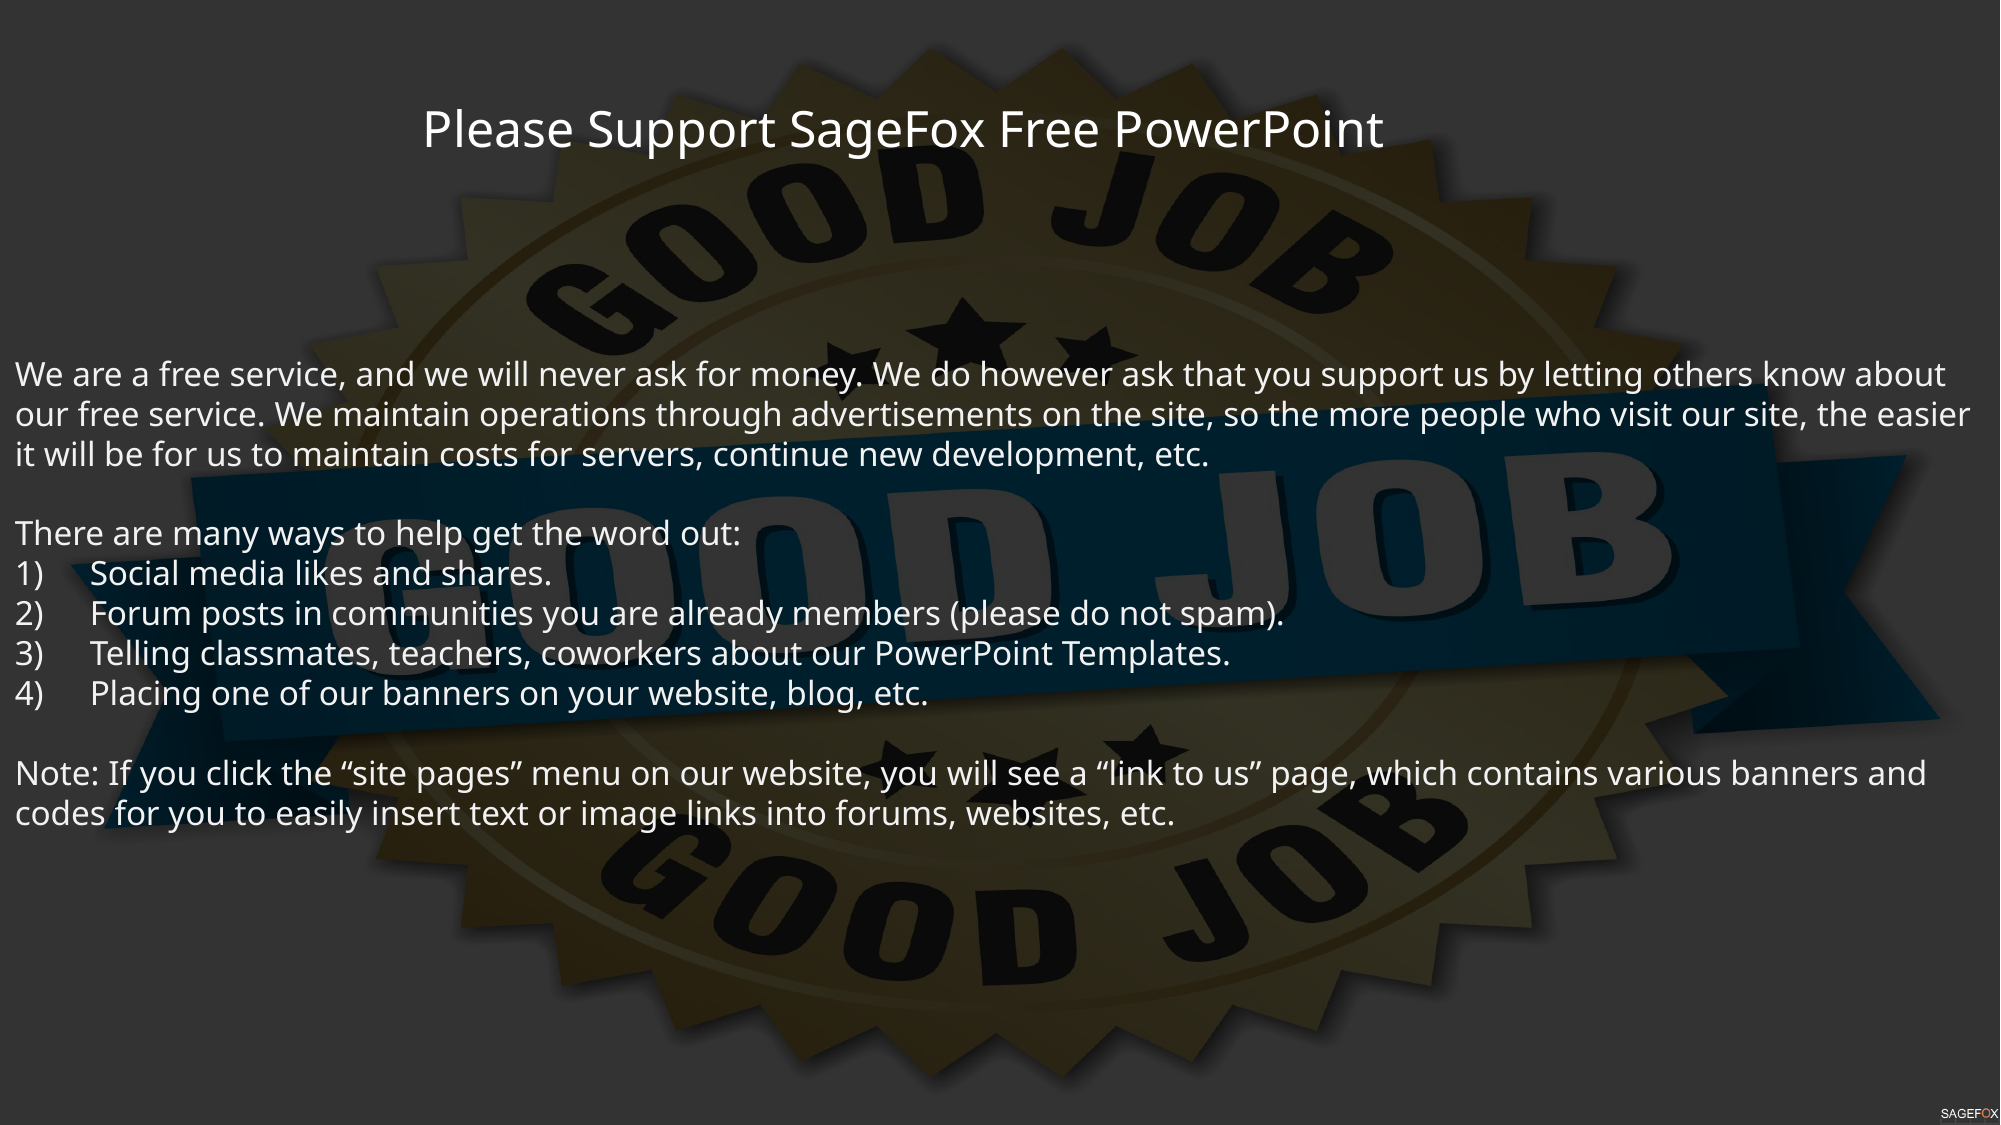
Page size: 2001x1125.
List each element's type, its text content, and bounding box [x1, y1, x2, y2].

text_box We are a free service, and we will never ask for money. We do however ask that you support us by letting others know about our free service. We maintain operations through advertisements on the site, so the more people who visit our site, the easier it will be for us to maintain costs for servers, continue new development, etc. There are many ways to help get the word out: Social media likes and shares. Forum posts in communities you are already members (please do not spam). Telling classmates, teachers, coworkers about our PowerPoint Templates. Placing one of our banners on your website, blog, etc. Note: If you click the “site pages” menu on our website, you will see a “link to us” page, which contains various banners and codes for you to easily insert text or image links into forums, websites, etc. [0, 0, 2000, 1125]
title Please Support SageFox Free PowerPoint [363, 72, 1444, 190]
